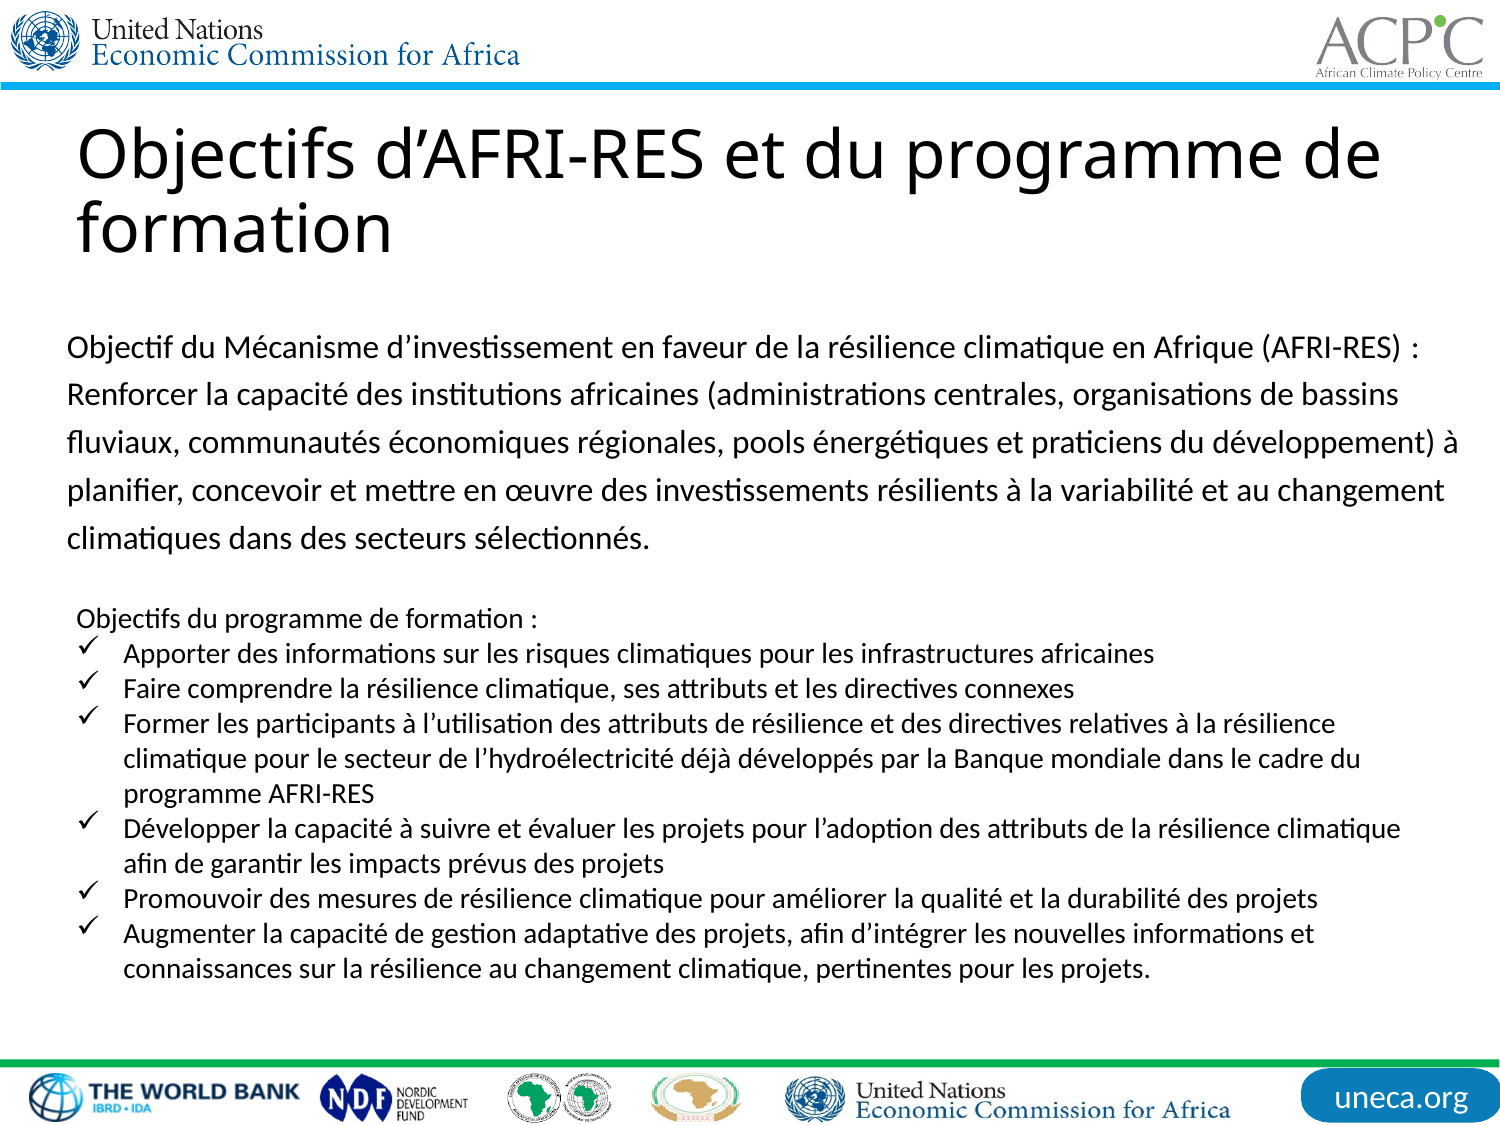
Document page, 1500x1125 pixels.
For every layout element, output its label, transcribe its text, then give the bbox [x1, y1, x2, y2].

picture [505, 1071, 614, 1124]
picture [1312, 11, 1489, 81]
picture [11, 11, 520, 71]
title Objectifs d’AFRI-RES et du programme de formation [61, 112, 1454, 276]
picture [780, 1074, 1235, 1124]
picture [29, 1073, 300, 1122]
picture [319, 1073, 468, 1122]
picture [651, 1072, 741, 1122]
list Objectif du Mécanisme d’investissement en faveur de la résilience climatique en Afrique (AFRI-RES) : Renforcer la capacité des institutions africaines (administrations centrales, organisations de bassins fluviaux, communautés économiques régionales, pools énergétiques et praticiens du développement) à planifier, concevoir et mettre en œuvre des investissements résilients à la variabilité et au changement climatiques dans des secteurs sélectionnés. [51, 309, 1500, 567]
text_box Objectifs du programme de formation : Apporter des informations sur les risques climatiques pour les infrastructures africaines Faire comprendre la résilience climatique, ses attributs et les directives connexes Former les participants à l’utilisation des attributs de résilience et des directives relatives à la résilience climatique pour le secteur de l’hydroélectricité déjà développés par la Banque mondiale dans le cadre du programme AFRI-RES Développer la capacité à suivre et évaluer les projets pour l’adoption des attributs de la résilience climatique afin de garantir les impacts prévus des projets Promouvoir des mesures de résilience climatique pour améliorer la qualité et la durabilité des projets Augmenter la capacité de gestion adaptative des projets, afin d’intégrer les nouvelles informations et connaissances sur la résilience au changement climatique, pertinentes pour les projets. [61, 592, 1454, 992]
